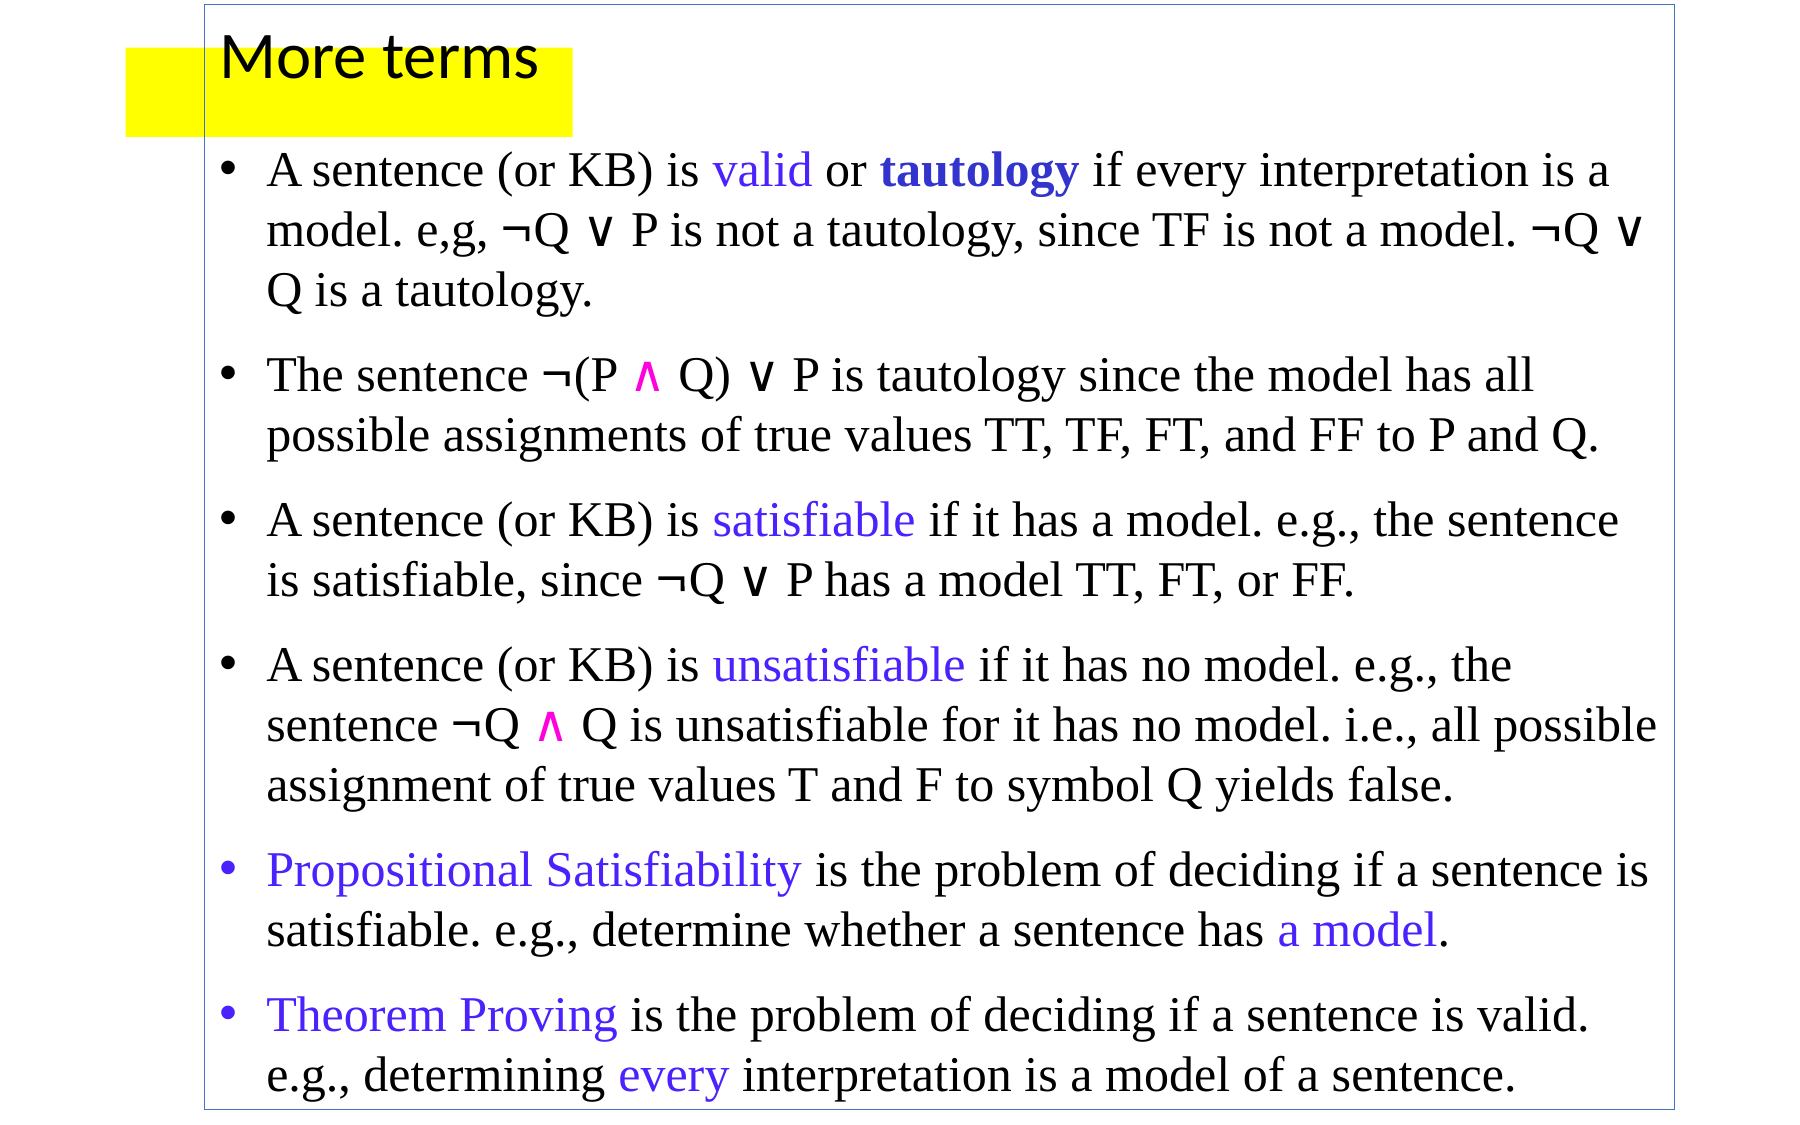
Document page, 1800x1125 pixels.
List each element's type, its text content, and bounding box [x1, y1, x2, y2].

text_box More terms A sentence (or KB) is valid or tautology if every interpretation is a model. e,g, Q ∨ P is not a tautology, since TF is not a model. Q ∨ Q is a tautology. The sentence (P ∧ Q) ∨ P is tautology since the model has all possible assignments of true values TT, TF, FT, and FF to P and Q. A sentence (or KB) is satisfiable if it has a model. e.g., the sentence is satisfiable, since Q ∨ P has a model TT, FT, or FF. A sentence (or KB) is unsatisfiable if it has no model. e.g., the sentence Q ∧ Q is unsatisfiable for it has no model. i.e., all possible assignment of true values T and F to symbol Q yields false. Propositional Satisfiability is the problem of deciding if a sentence is satisfiable. e.g., determine whether a sentence has a model. Theorem Proving is the problem of deciding if a sentence is valid. e.g., determining every interpretation is a model of a sentence. [204, 4, 1675, 1110]
text_box [125, 47, 204, 137]
